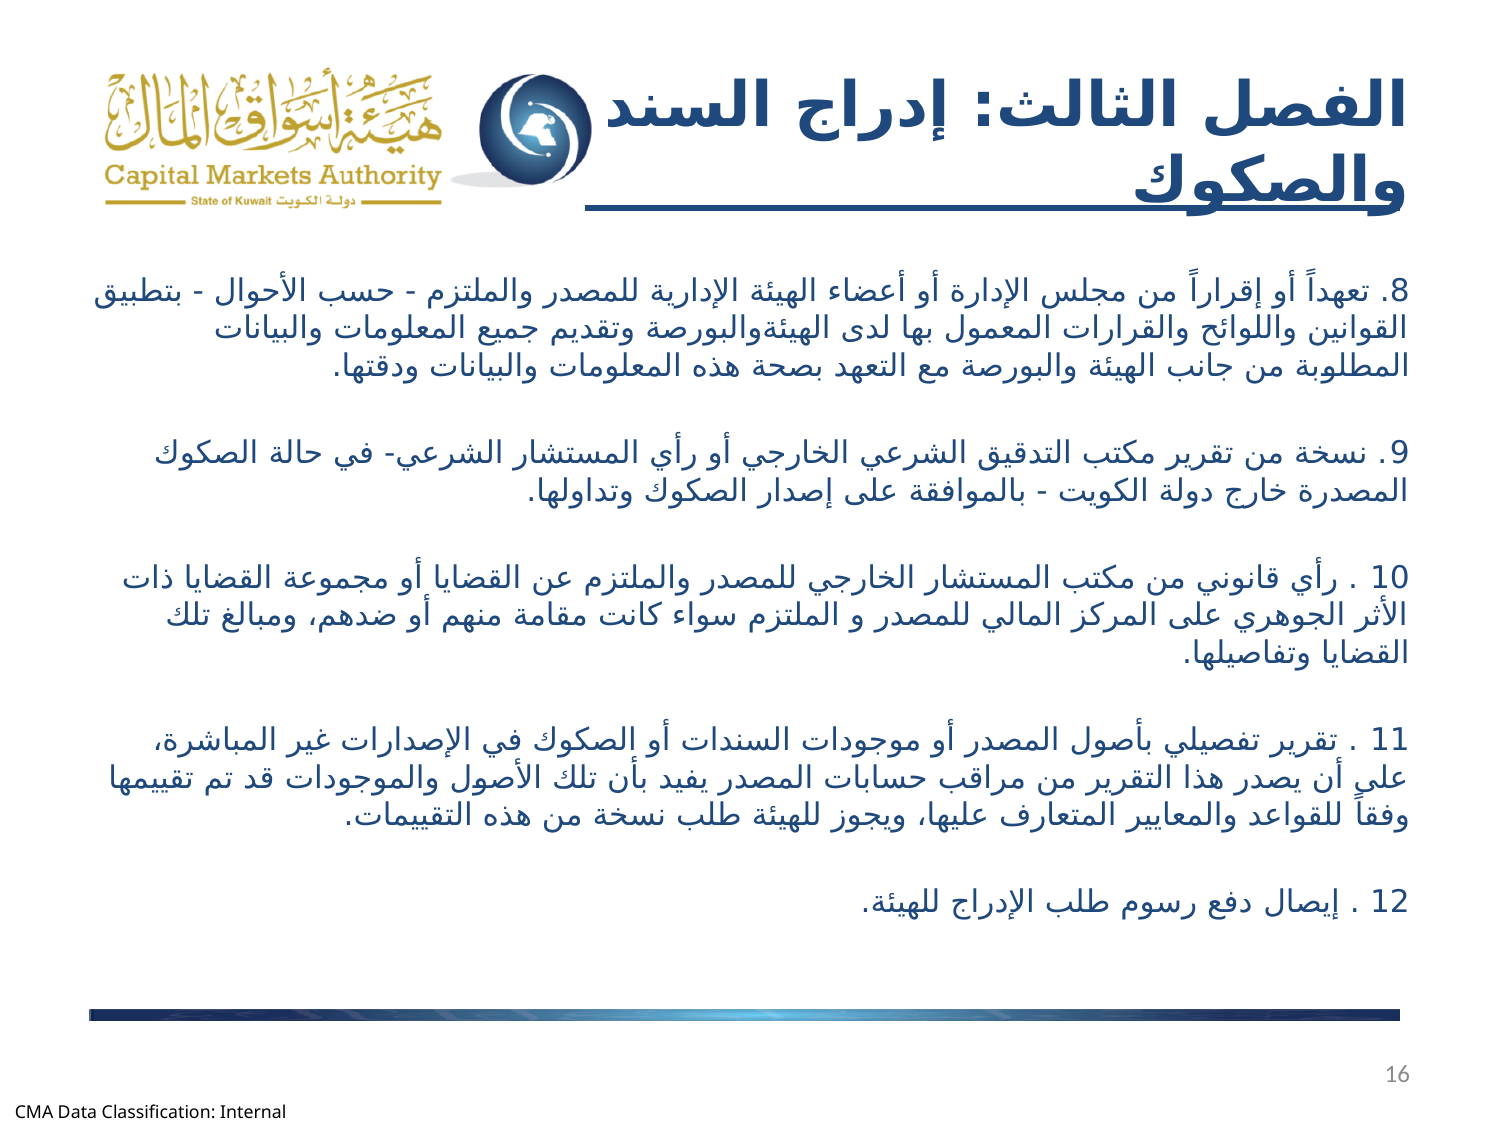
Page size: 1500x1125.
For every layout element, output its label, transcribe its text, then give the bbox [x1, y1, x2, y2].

picture [87, 1009, 1401, 1021]
list 8. تعهداً أو إقراراً من مجلس الإدارة أو أعضاء الهيئة الإدارية للمصدر والملتزم - حسب الأحوال - بتطبيق القوانين واللوائح والقرارات المعمول بها لدى الهيئةوالبورصة وتقديم جميع المعلومات والبيانات المطلوبة من جانب الهيئة والبورصة مع التعهد بصحة هذه المعلومات والبيانات ودقتها. 9. نسخة من تقرير مكتب التدقيق الشرعي الخارجي أو رأي المستشار الشرعي- في حالة الصكوك المصدرة خارج دولة الكويت - بالموافقة على إصدار الصكوك وتداولها. 10 . رأي قانوني من مكتب المستشار الخارجي للمصدر والملتزم عن القضايا أو مجموعة القضايا ذات الأثر الجوهري على المركز المالي للمصدر و الملتزم سواء كانت مقامة منهم أو ضدهم، ومبالغ تلك القضايا وتفاصيلها. 11 . تقرير تفصيلي بأصول المصدر أو موجودات السندات أو الصكوك في الإصدارات غير المباشرة، على أن يصدر هذا التقرير من مراقب حسابات المصدر يفيد بأن تلك الأصول والموجودات قد تم تقييمها وفقاً للقواعد والمعايير المتعارف عليها، ويجوز للهيئة طلب نسخة من هذه التقييمات. 12 . إيصال دفع رسوم طلب الإدراج للهيئة. [75, 262, 1425, 1005]
picture [87, 62, 608, 213]
slide_number 16 [1074, 1042, 1425, 1103]
title الفصل الثالث: إدراج السندات والصكوك [460, 45, 1425, 233]
